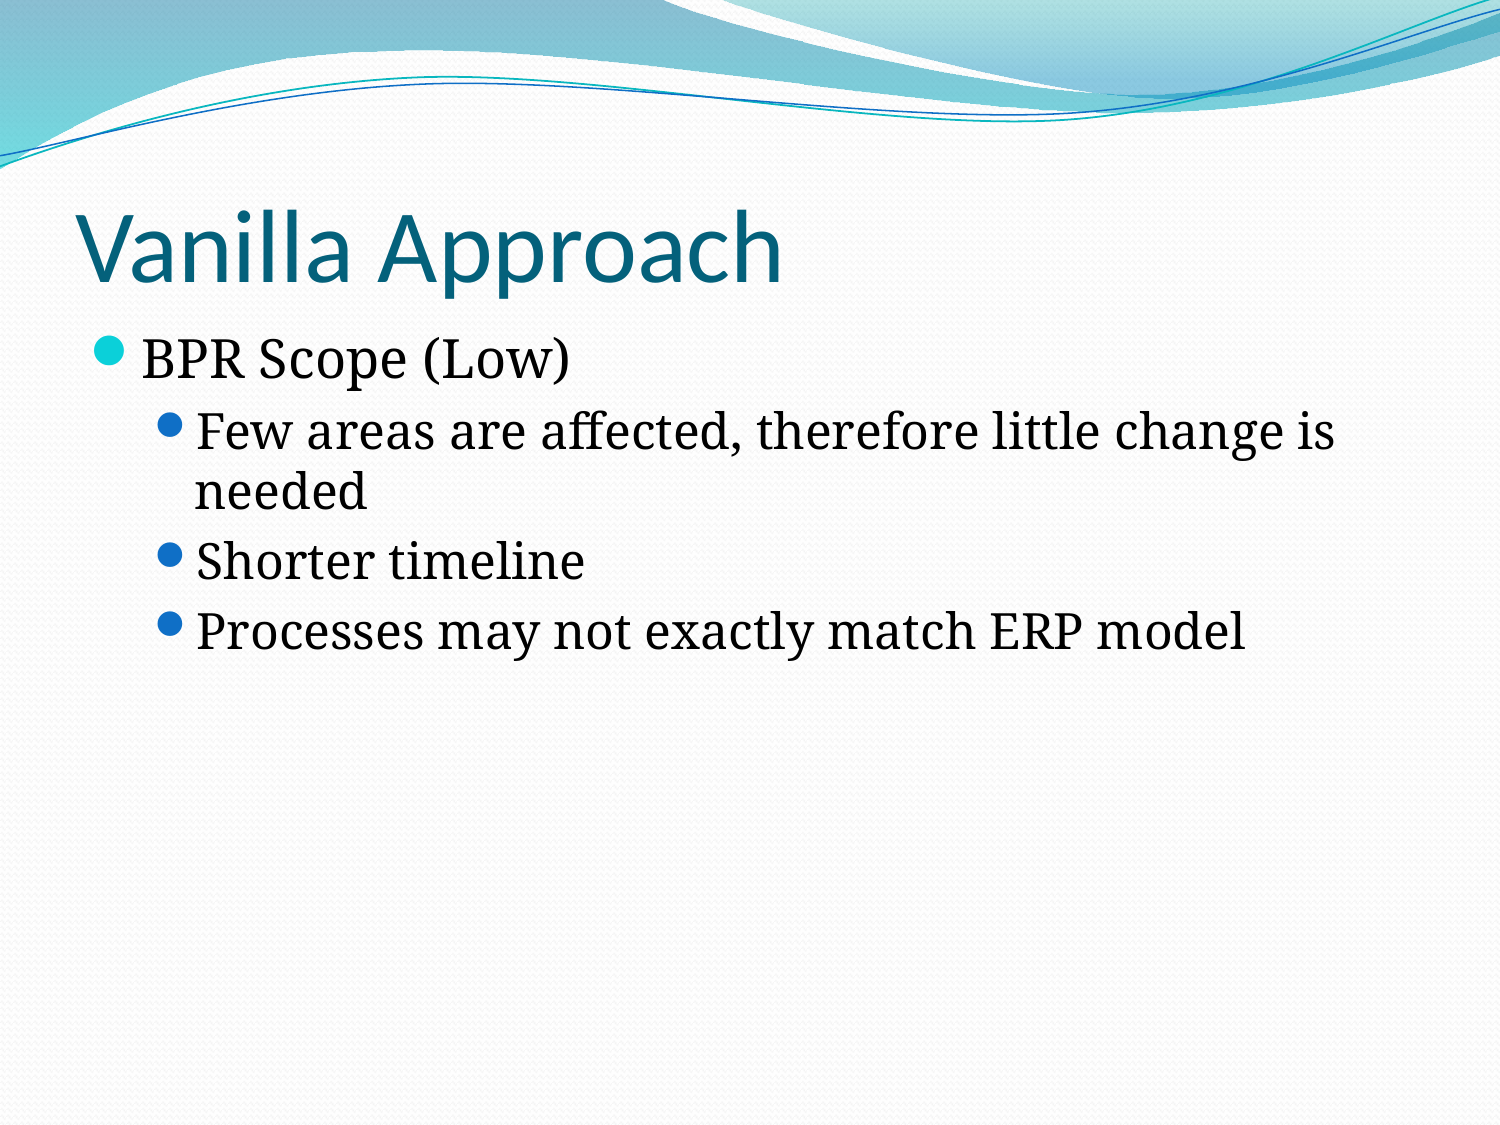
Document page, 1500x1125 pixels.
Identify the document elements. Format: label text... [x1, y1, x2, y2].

list BPR Scope (Low) Few areas are affected, therefore little change is needed Shorter timeline Processes may not exactly match ERP model [75, 317, 1425, 1038]
title Vanilla Approach [75, 115, 1425, 303]
